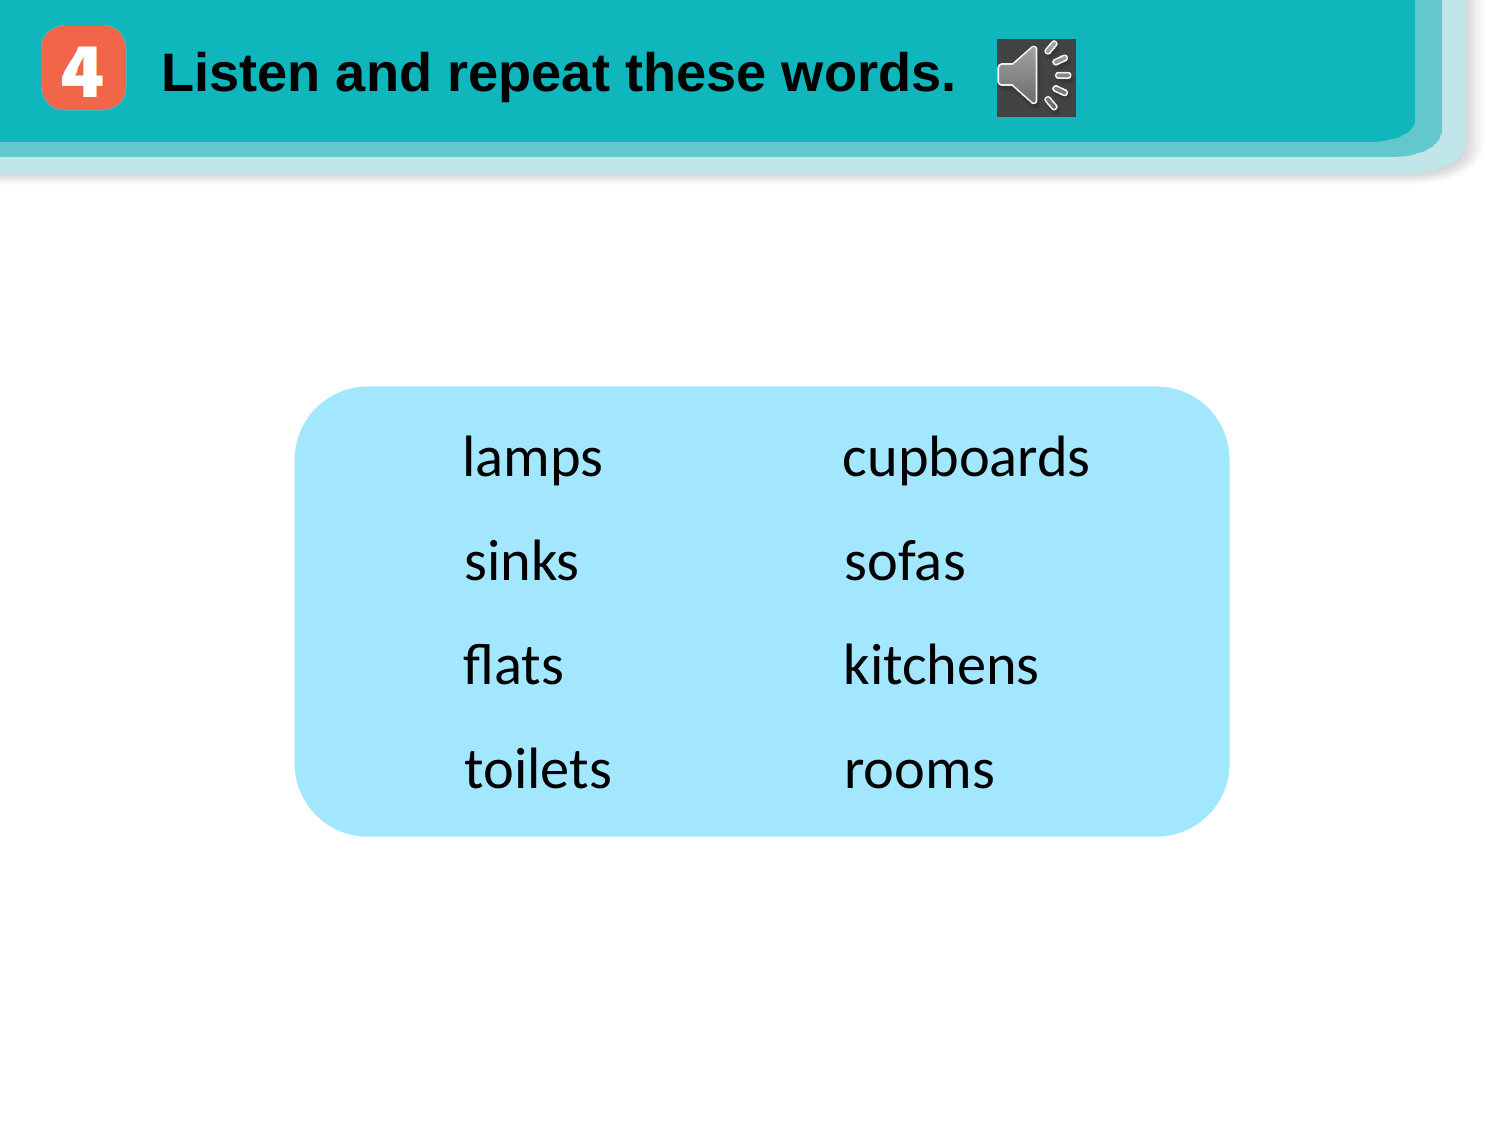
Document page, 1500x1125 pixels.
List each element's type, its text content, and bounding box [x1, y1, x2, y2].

text_box cupboards [828, 410, 1116, 496]
text_box toilets [449, 723, 636, 808]
text_box sinks [449, 514, 684, 600]
text_box sofas [830, 514, 1064, 600]
text_box lamps [447, 410, 735, 496]
text_box rooms [830, 723, 1016, 808]
text_box kitchens [829, 619, 1099, 704]
picture [0, 0, 1500, 194]
text_box flats [448, 619, 719, 704]
text_box [294, 386, 1230, 837]
